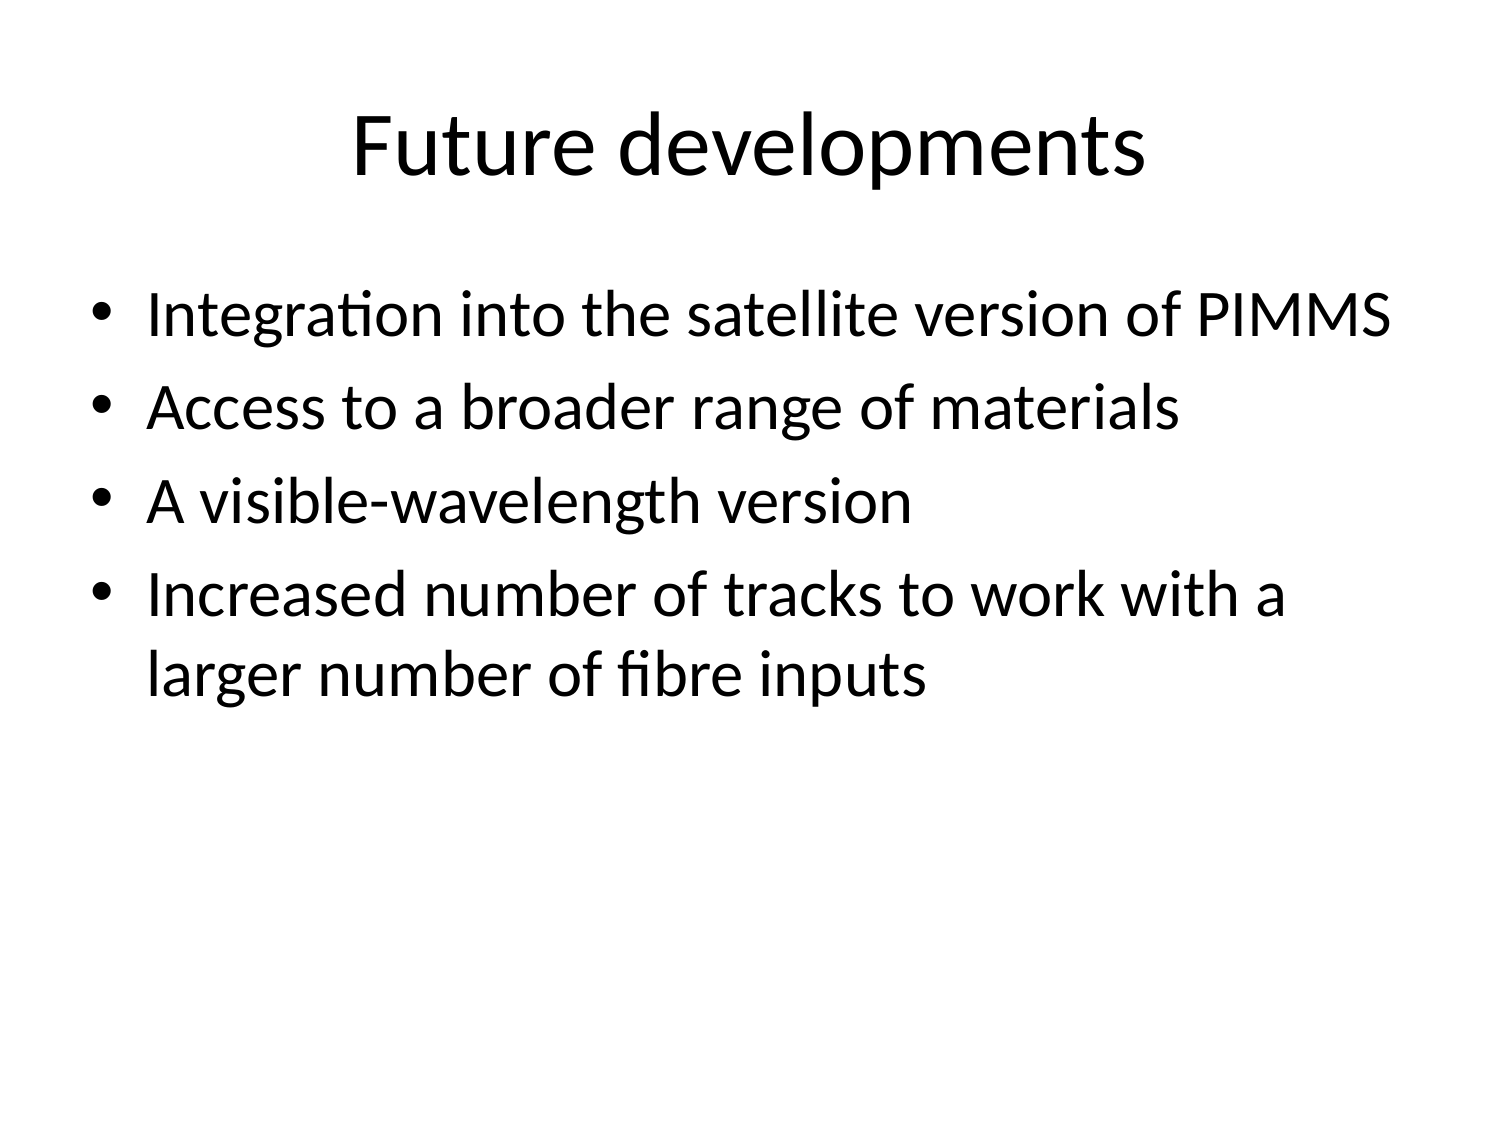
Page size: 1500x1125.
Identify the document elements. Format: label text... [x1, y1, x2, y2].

list Integration into the satellite version of PIMMS Access to a broader range of materials A visible-wavelength version Increased number of tracks to work with a larger number of fibre inputs [75, 262, 1425, 1005]
title Future developments [75, 45, 1425, 233]
